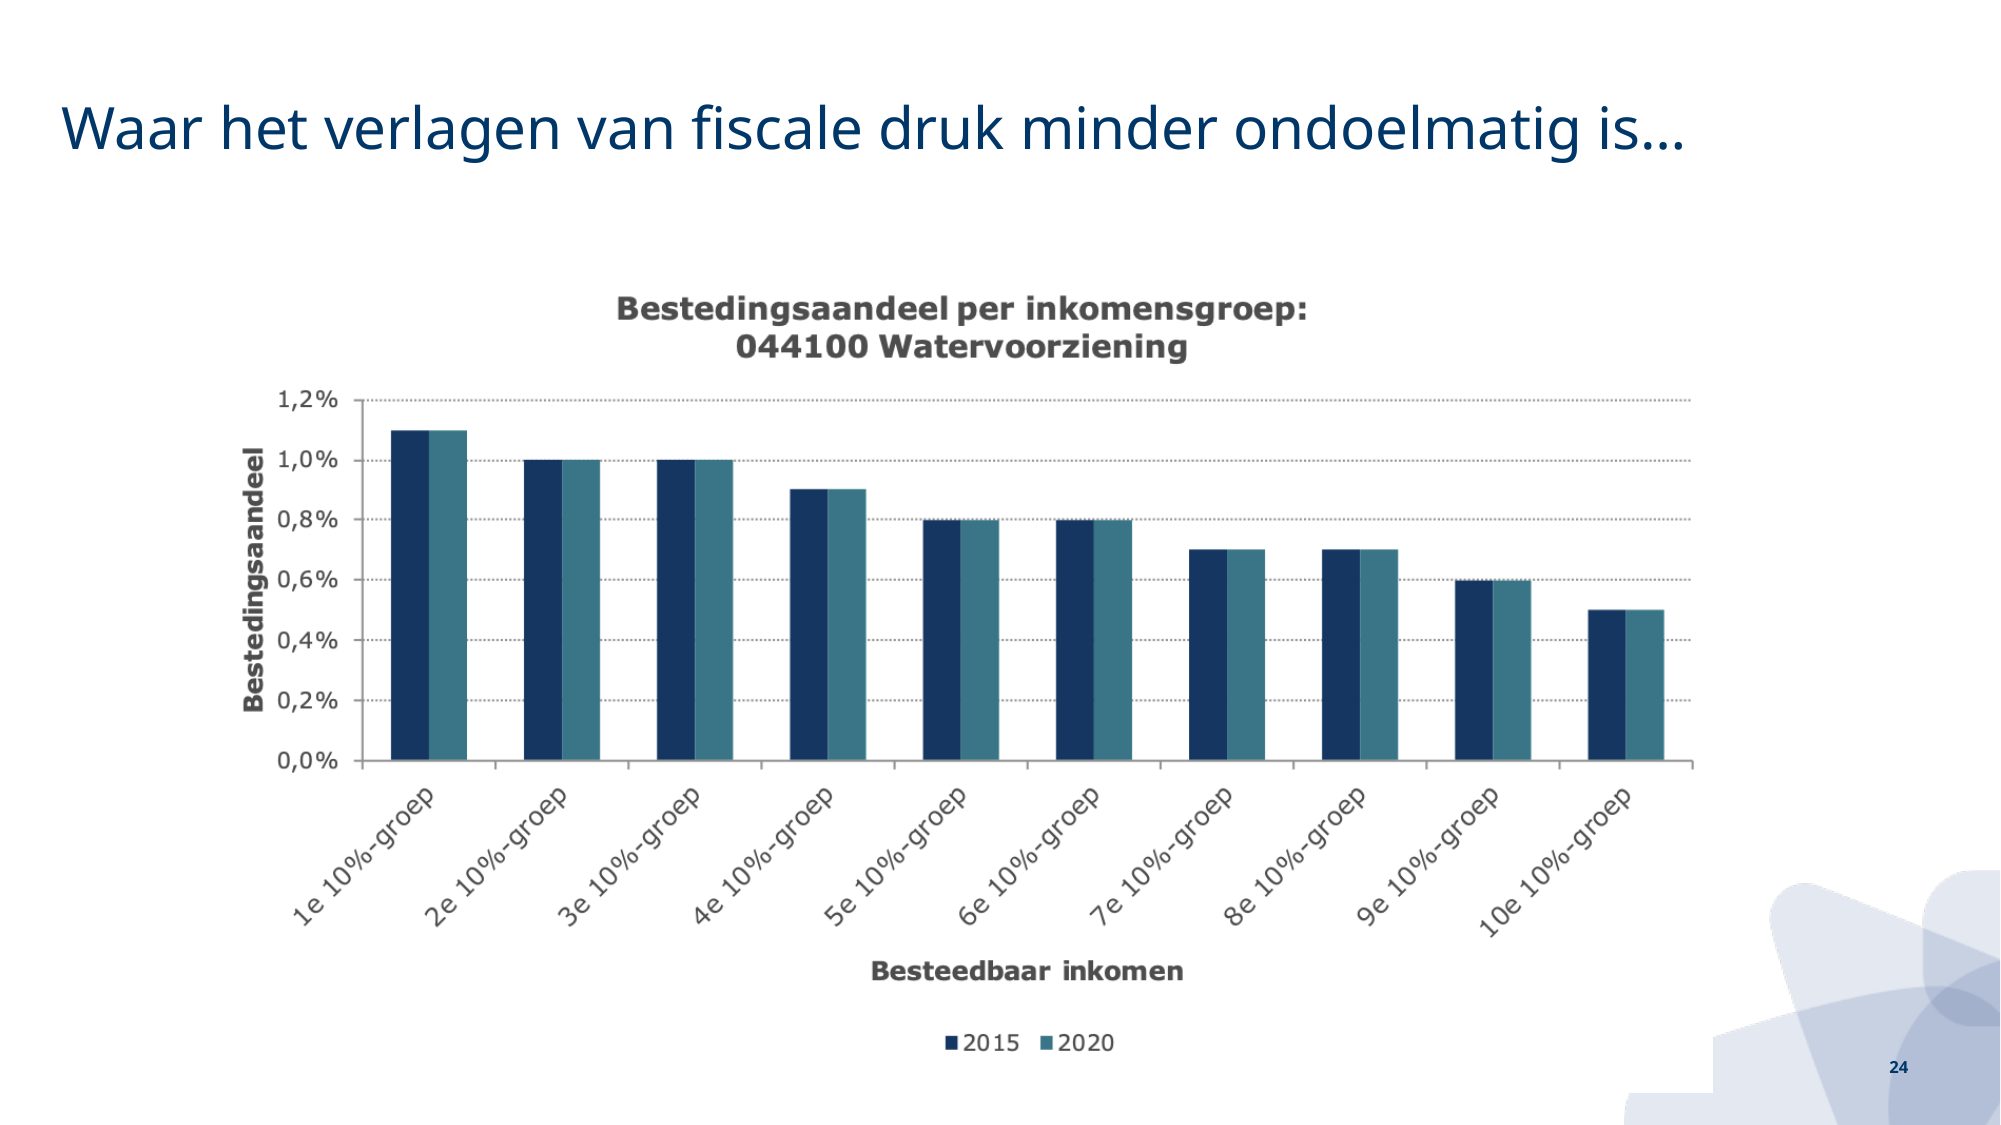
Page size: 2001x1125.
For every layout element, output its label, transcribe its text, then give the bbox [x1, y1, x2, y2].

title Waar het verlagen van fiscale druk minder ondoelmatig is… [46, 32, 1914, 220]
picture [174, 286, 2001, 1125]
